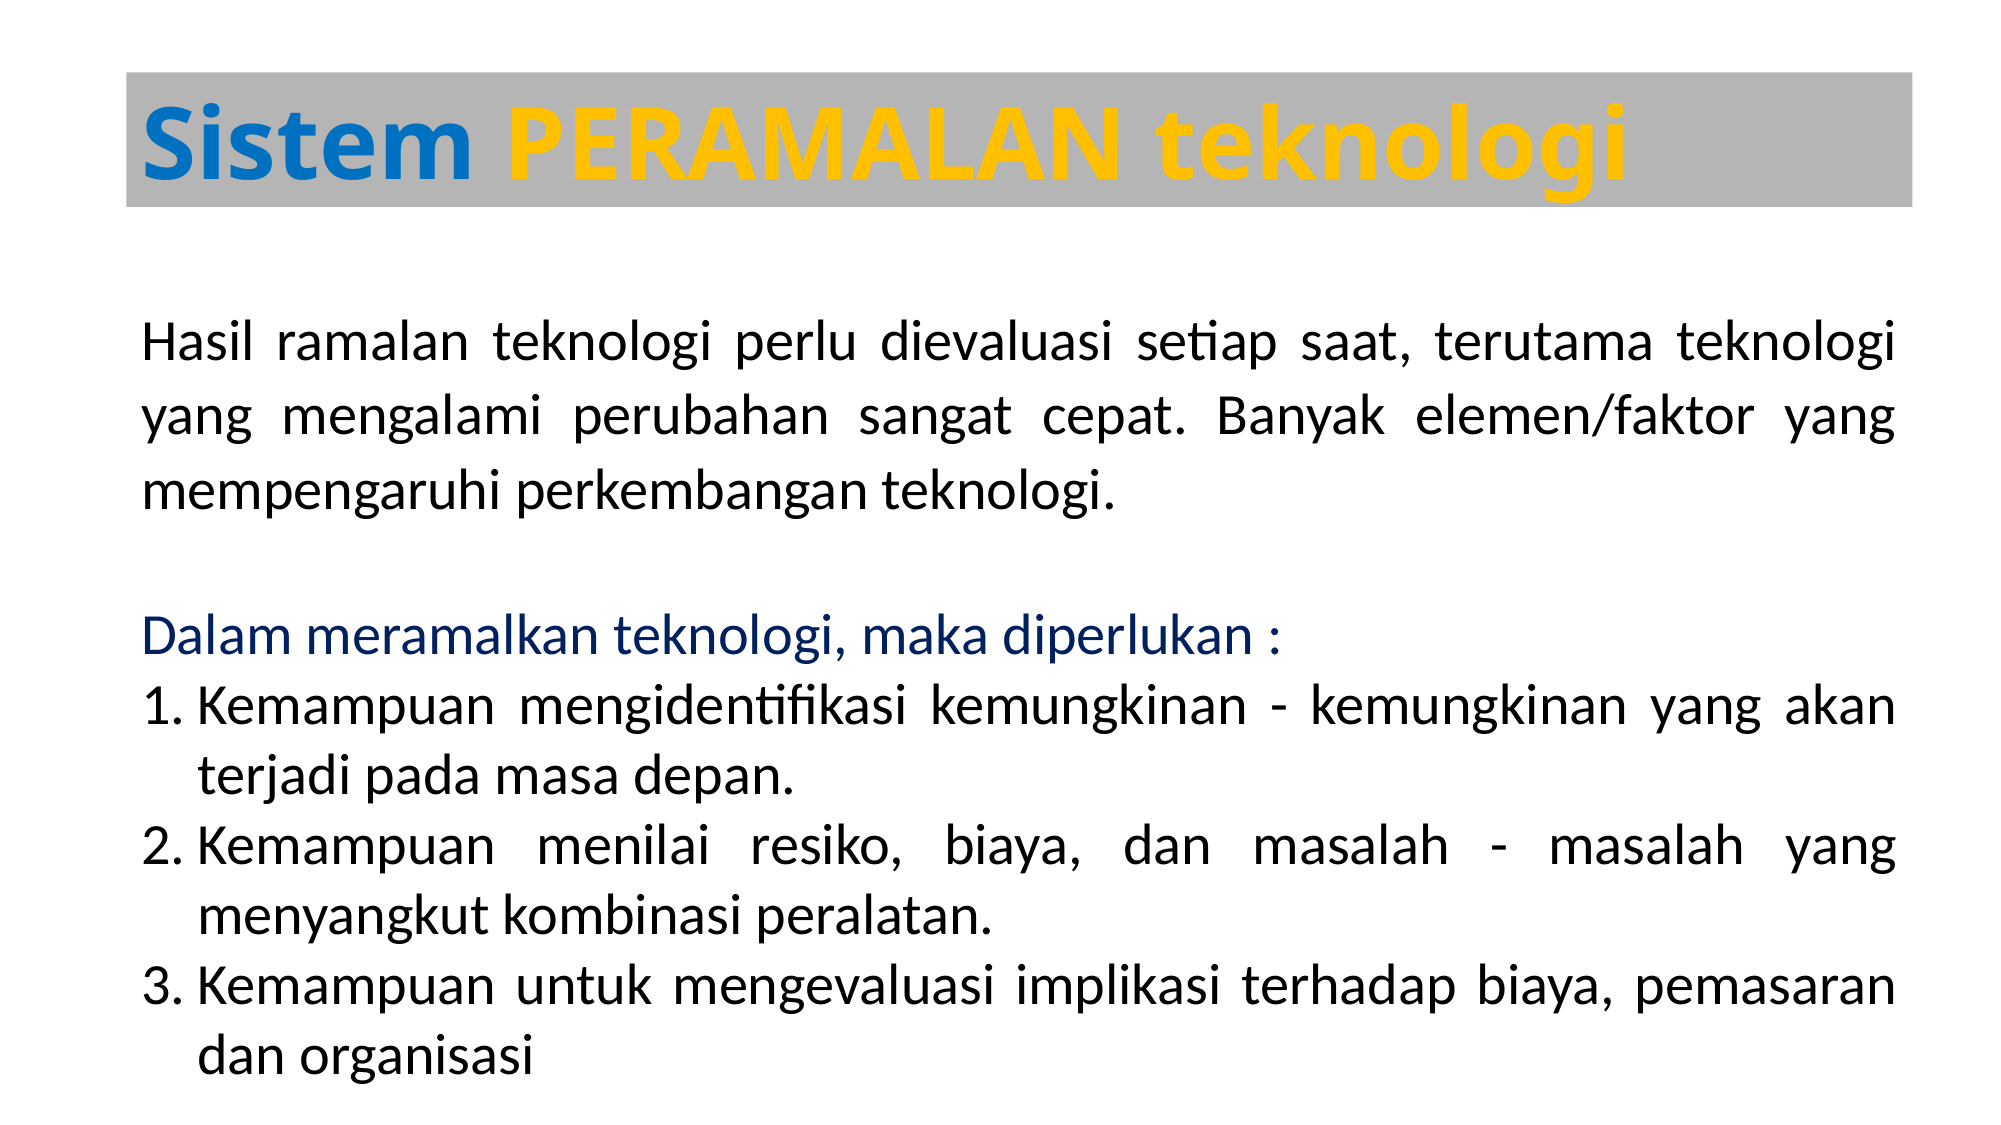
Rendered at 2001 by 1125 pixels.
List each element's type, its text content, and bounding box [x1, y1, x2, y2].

text_box Hasil ramalan teknologi perlu dievaluasi setiap saat, terutama teknologi yang mengalami perubahan sangat cepat. Banyak elemen/faktor yang mempengaruhi perkembangan teknologi. Dalam meramalkan teknologi, maka diperlukan : Kemampuan mengidentifikasi kemungkinan - kemungkinan yang akan terjadi pada masa depan. Kemampuan menilai resiko, biaya, dan masalah - masalah yang menyangkut kombinasi peralatan. Kemampuan untuk mengevaluasi implikasi terhadap biaya, pemasaran dan organisasi [126, 289, 1913, 1094]
text_box Sistem PERAMALAN teknologi [126, 72, 1913, 207]
